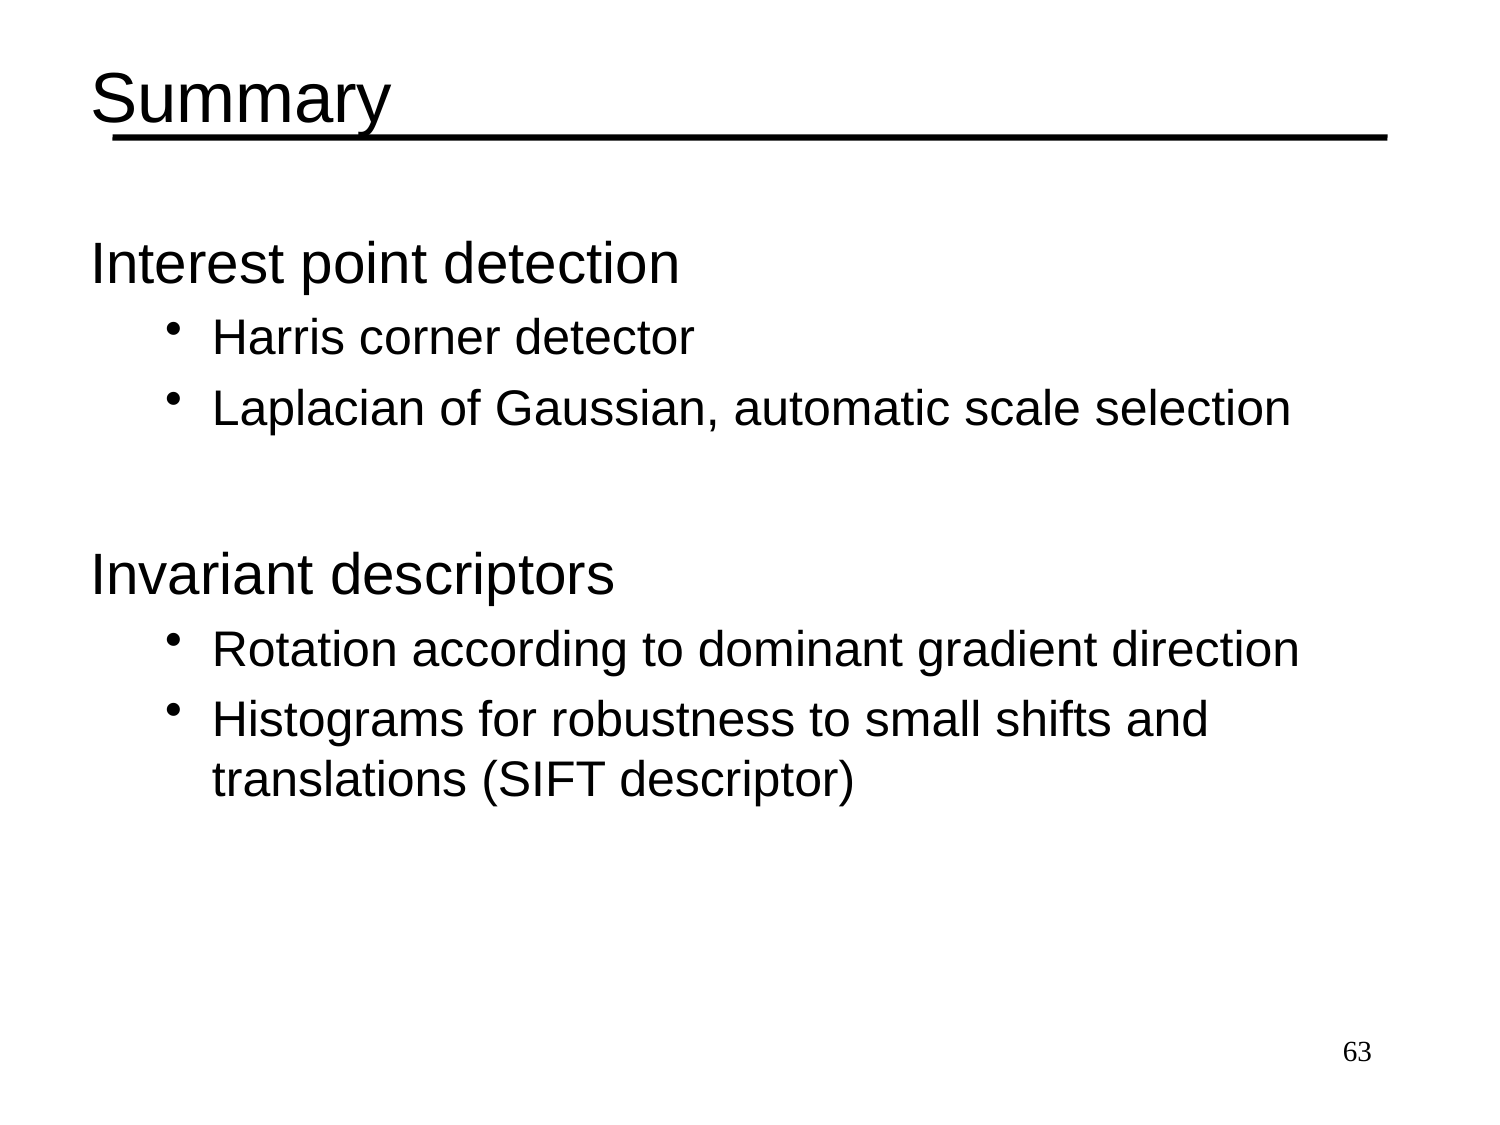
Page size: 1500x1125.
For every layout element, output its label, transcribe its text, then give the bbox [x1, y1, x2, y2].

title Summary [74, 0, 1426, 188]
slide_number 63 [1074, 1024, 1388, 1101]
list Interest point detection Harris corner detector Laplacian of Gaussian, automatic scale selection Invariant descriptors Rotation according to dominant gradient direction Histograms for robustness to small shifts and translations (SIFT descriptor) [74, 217, 1426, 961]
